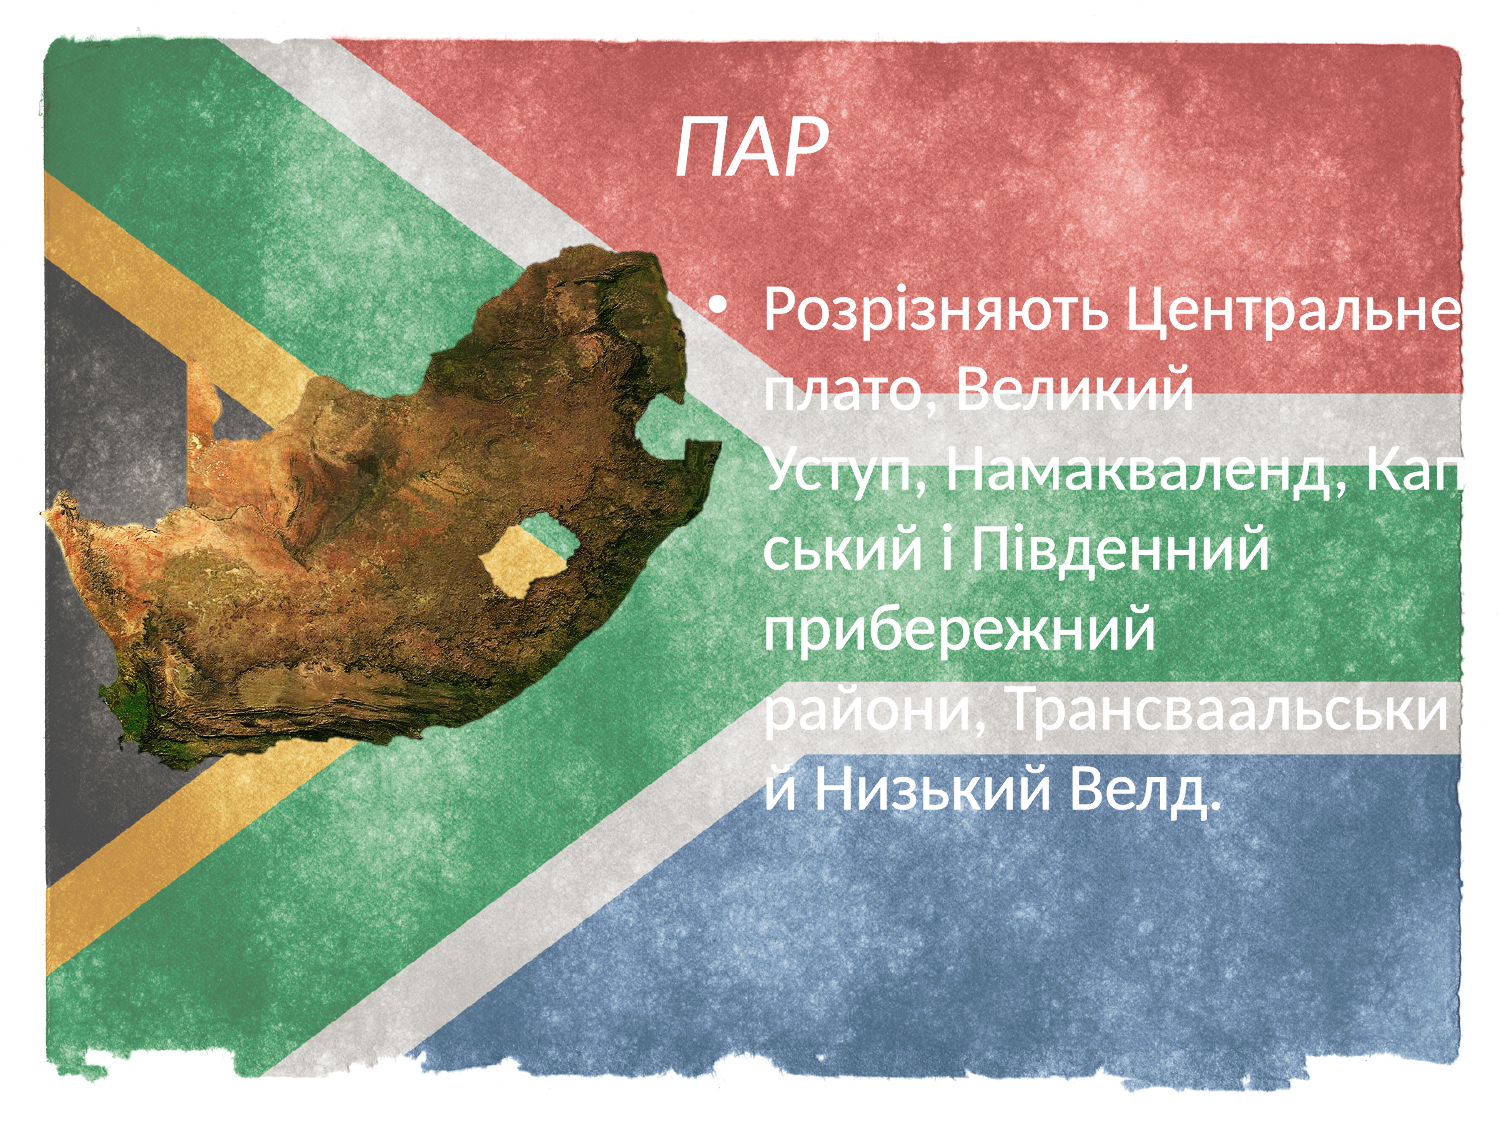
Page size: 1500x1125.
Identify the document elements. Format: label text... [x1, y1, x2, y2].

picture [39, 243, 722, 772]
title ПАР [75, 45, 1425, 233]
list Розрізняють Центральне плато, Великий Уступ, Намакваленд, Капський і Південний прибережний райони, Трансваальський Низький Велд. [690, 255, 1500, 998]
